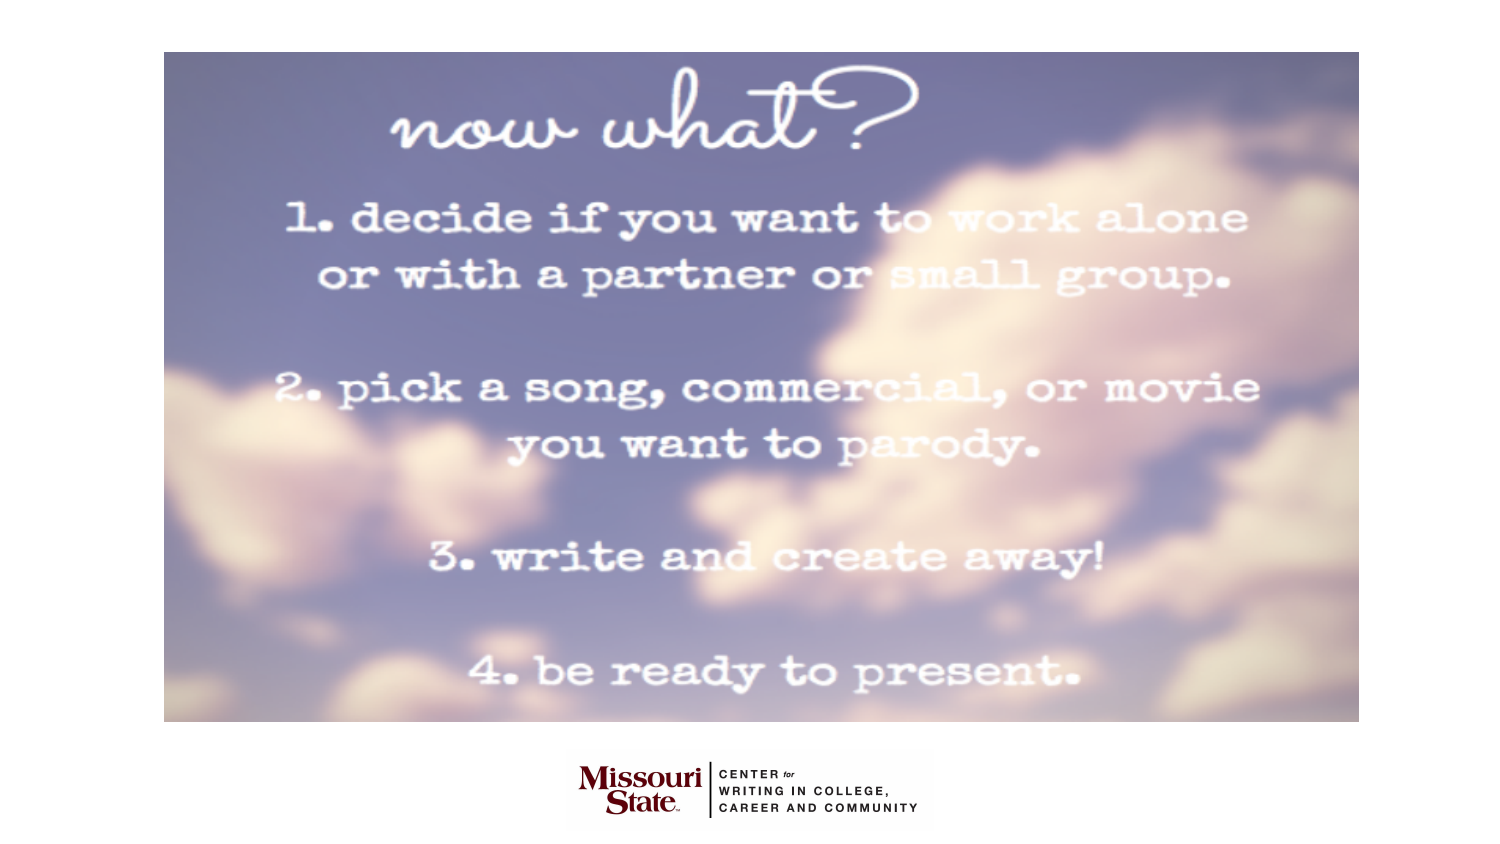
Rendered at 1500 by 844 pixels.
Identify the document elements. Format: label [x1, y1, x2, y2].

picture [565, 749, 935, 831]
picture [164, 51, 1359, 722]
